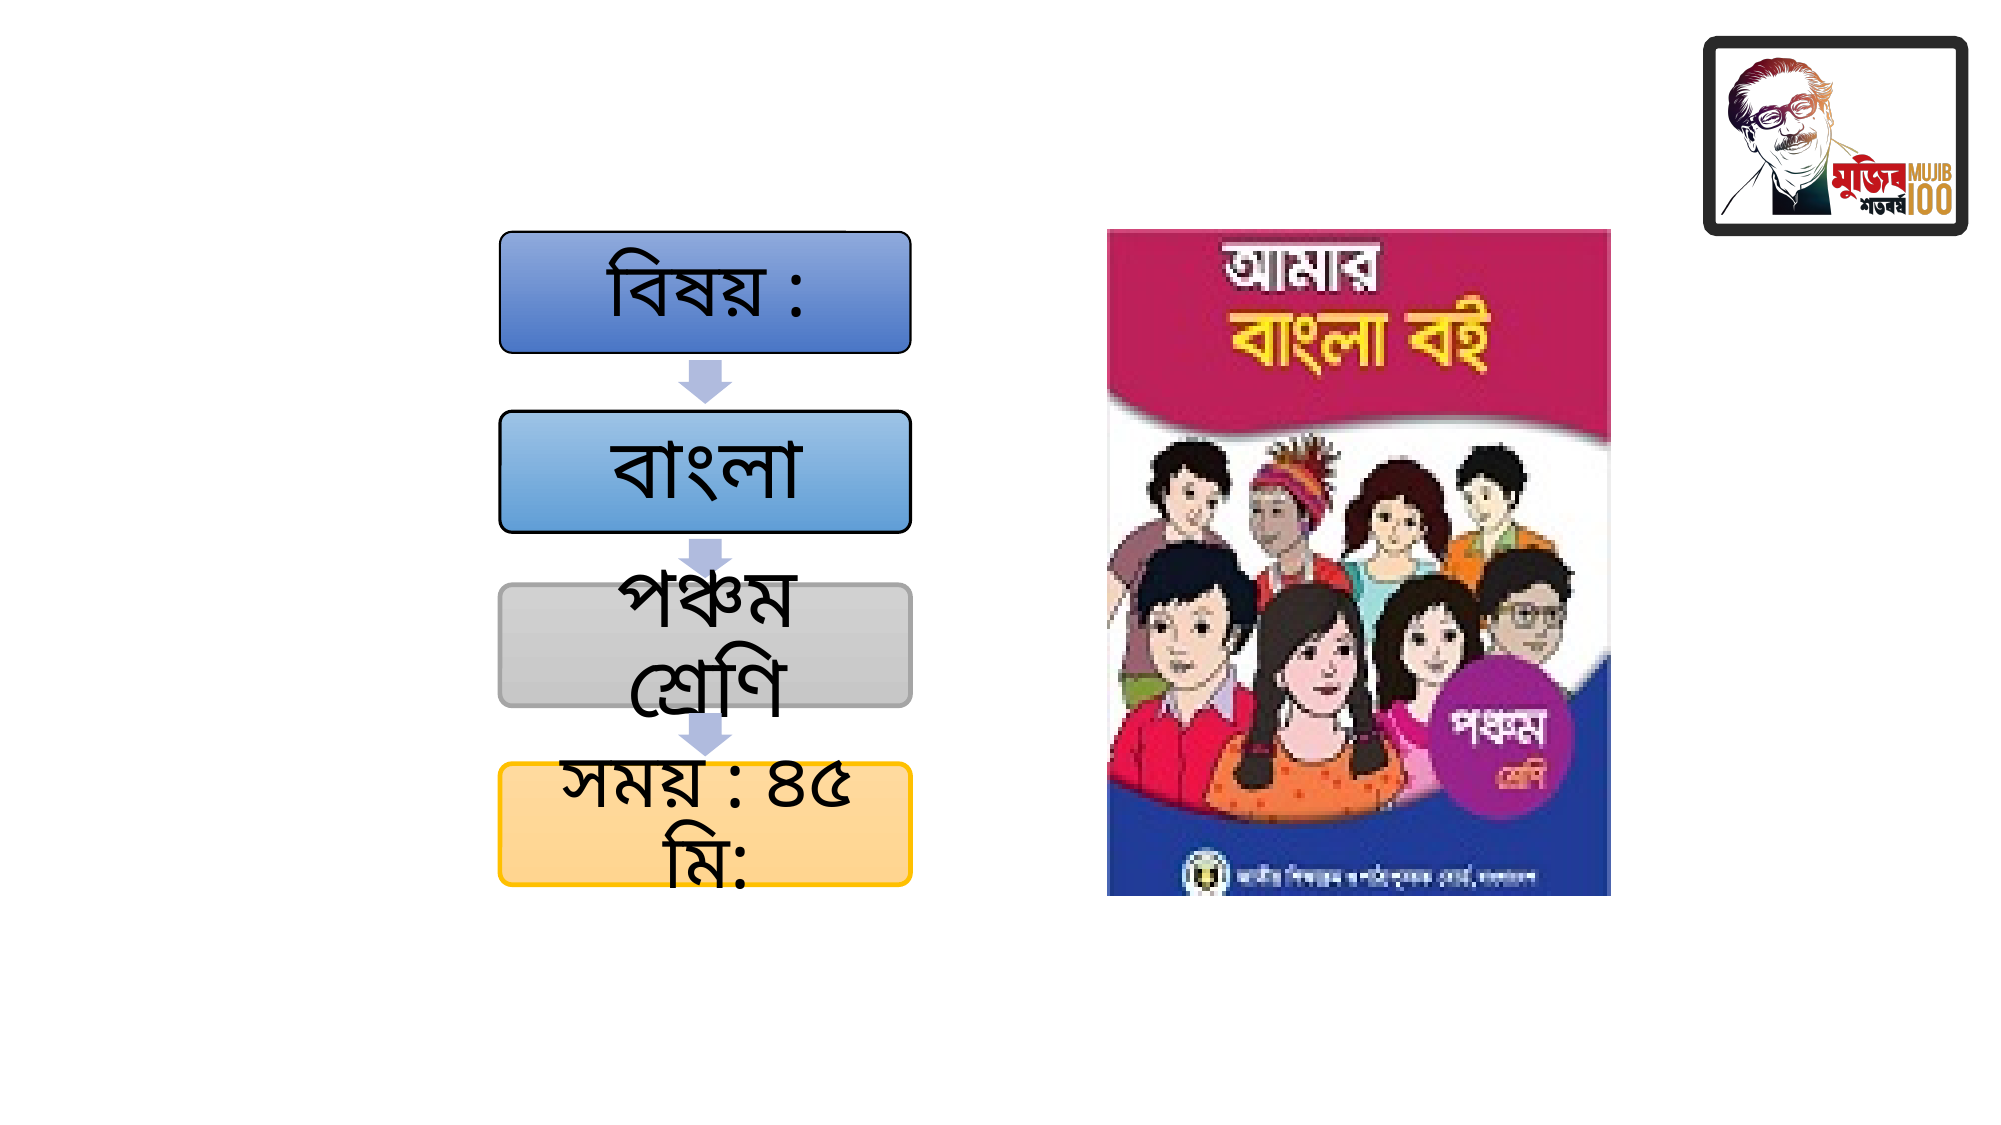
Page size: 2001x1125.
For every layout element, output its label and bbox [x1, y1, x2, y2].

picture [1107, 229, 1611, 896]
text_box [499, 229, 911, 896]
picture [1709, 42, 1963, 230]
